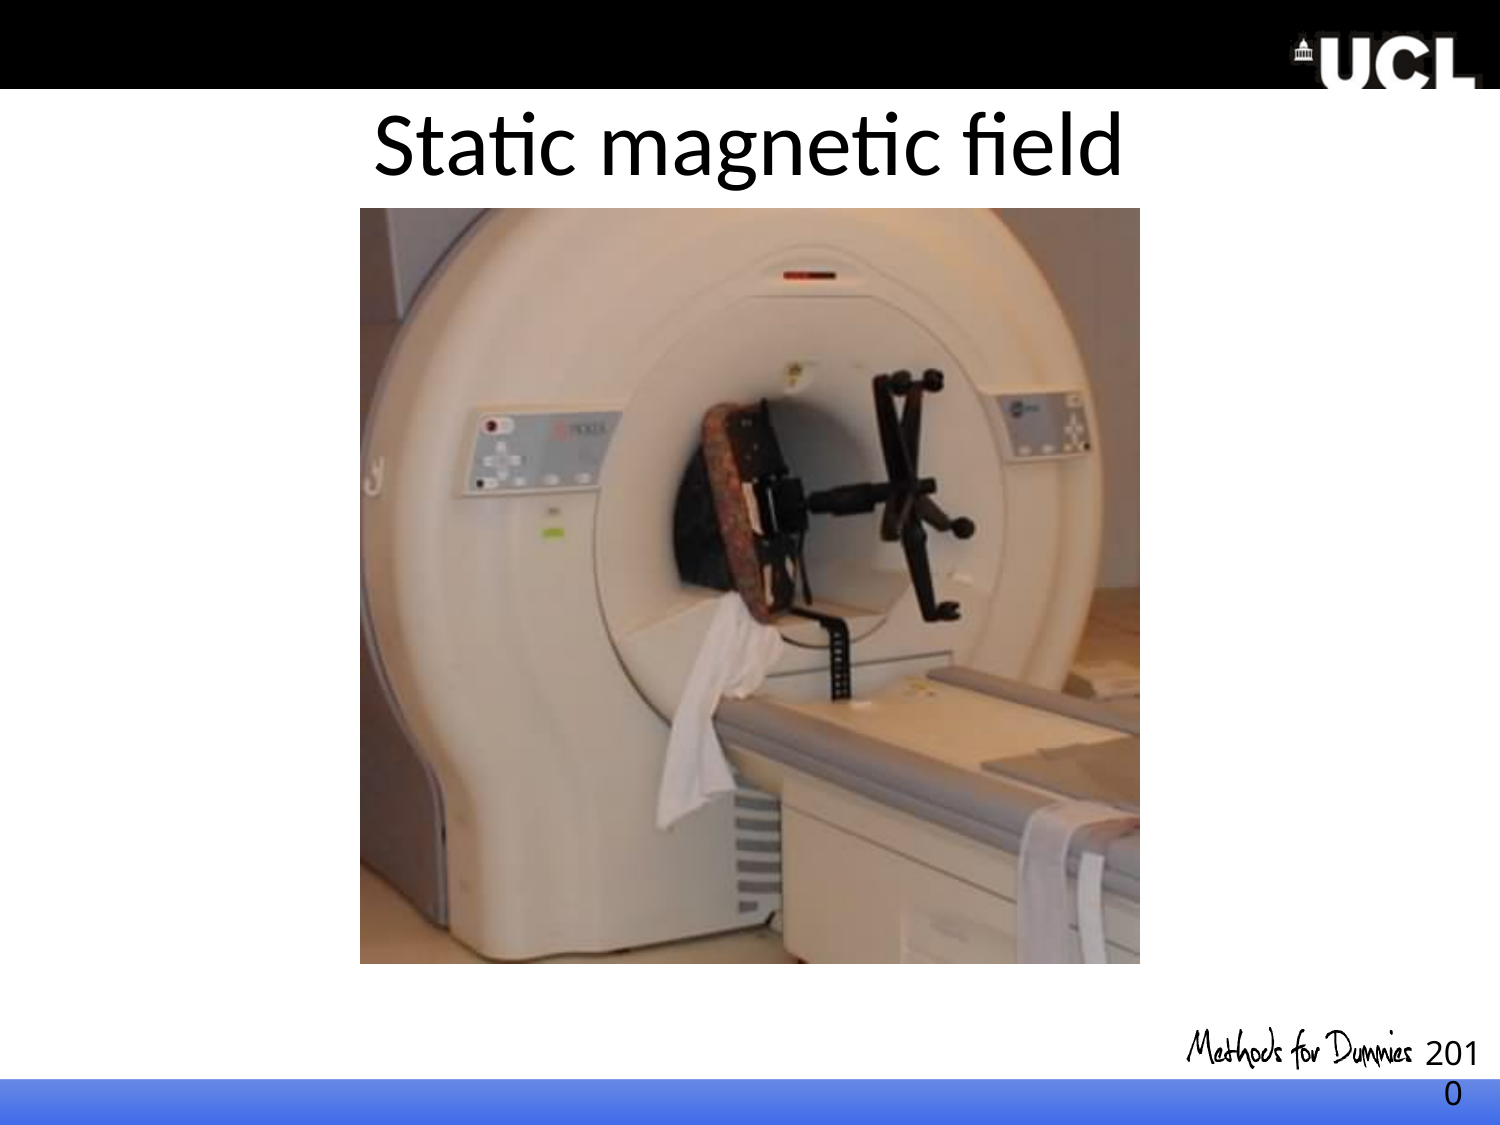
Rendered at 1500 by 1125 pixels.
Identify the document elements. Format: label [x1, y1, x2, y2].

text_box [0, 0, 1500, 1125]
picture [359, 207, 1141, 965]
